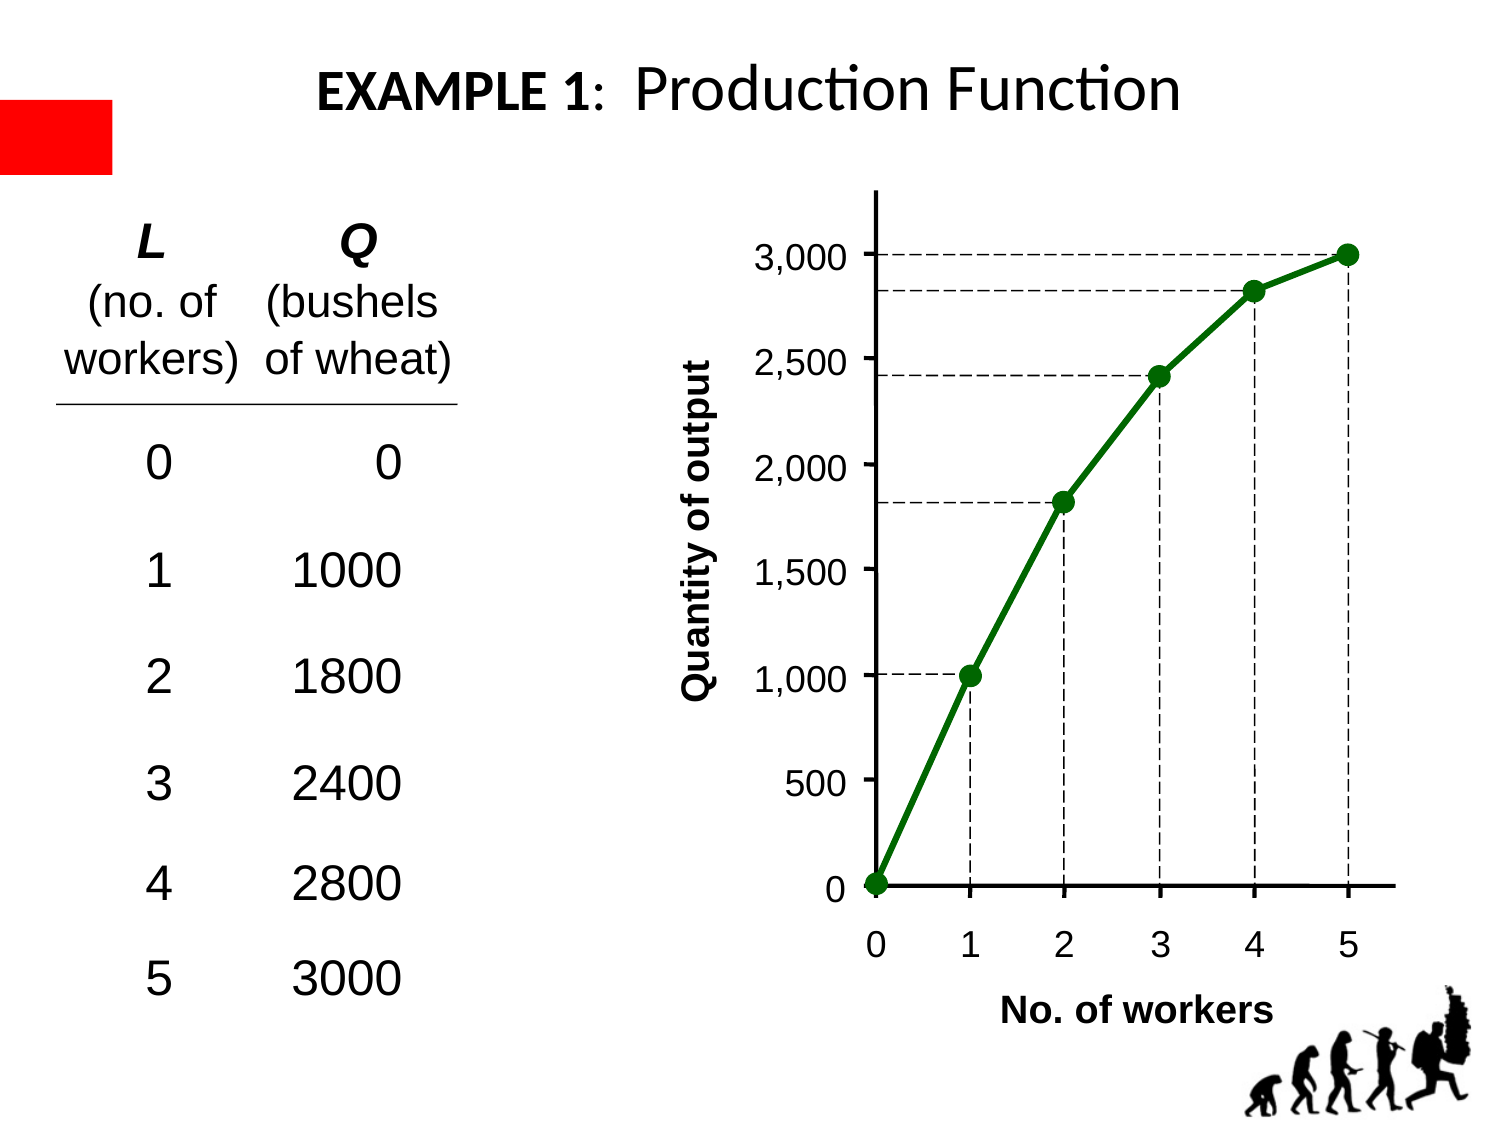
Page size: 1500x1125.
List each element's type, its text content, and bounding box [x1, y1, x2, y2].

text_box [54, 186, 468, 405]
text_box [54, 838, 441, 927]
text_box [54, 520, 441, 619]
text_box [54, 934, 441, 1022]
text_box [54, 734, 441, 832]
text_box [874, 252, 1350, 885]
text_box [54, 411, 441, 514]
picture [1227, 985, 1472, 1120]
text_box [54, 627, 441, 727]
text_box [875, 243, 1360, 885]
title EXAMPLE 1: Production Function [0, 35, 1500, 131]
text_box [650, 130, 1456, 1070]
